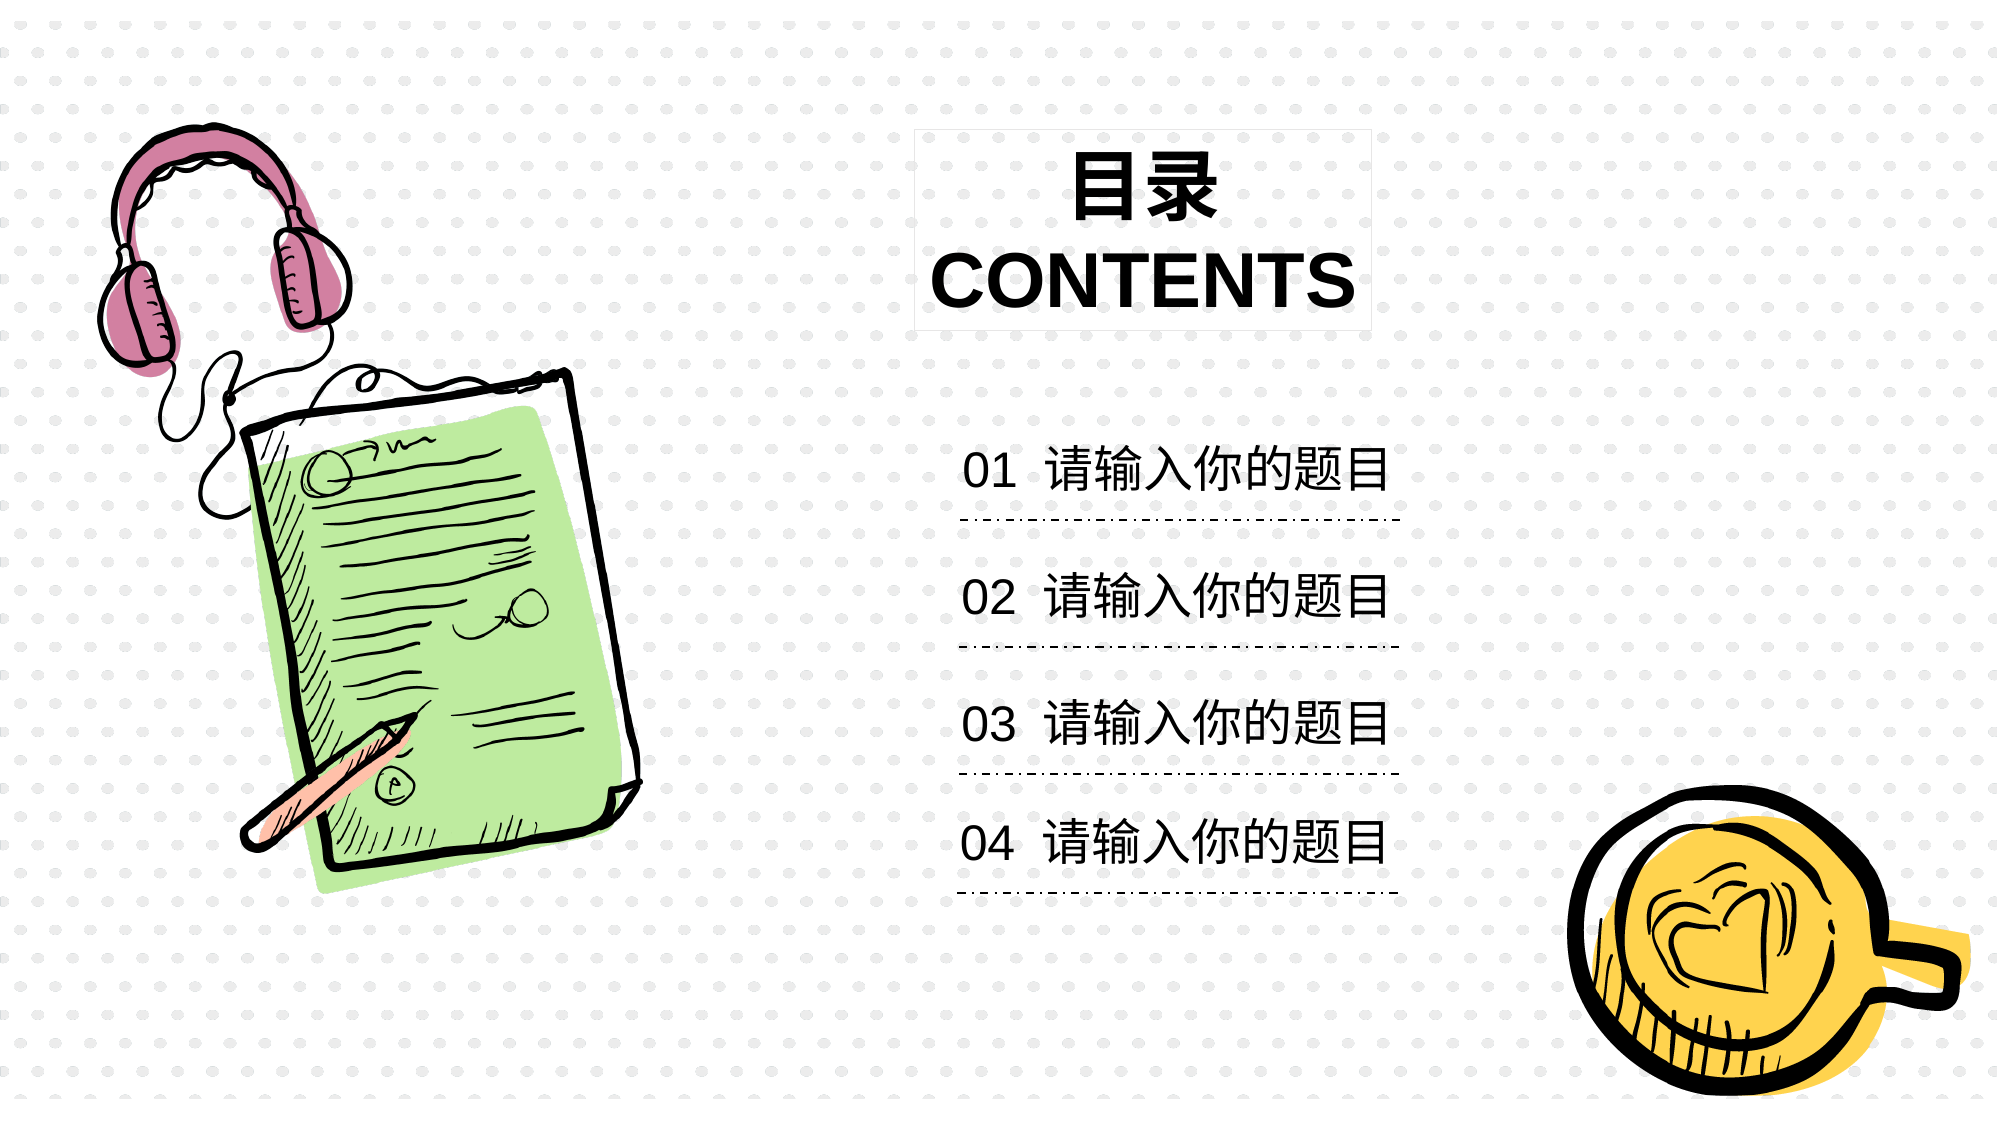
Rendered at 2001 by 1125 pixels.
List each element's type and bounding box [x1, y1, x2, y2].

text_box [950, 557, 1405, 647]
picture [0, 0, 2001, 1125]
text_box [948, 803, 1403, 893]
text_box [950, 684, 1405, 775]
text_box [951, 430, 1406, 520]
